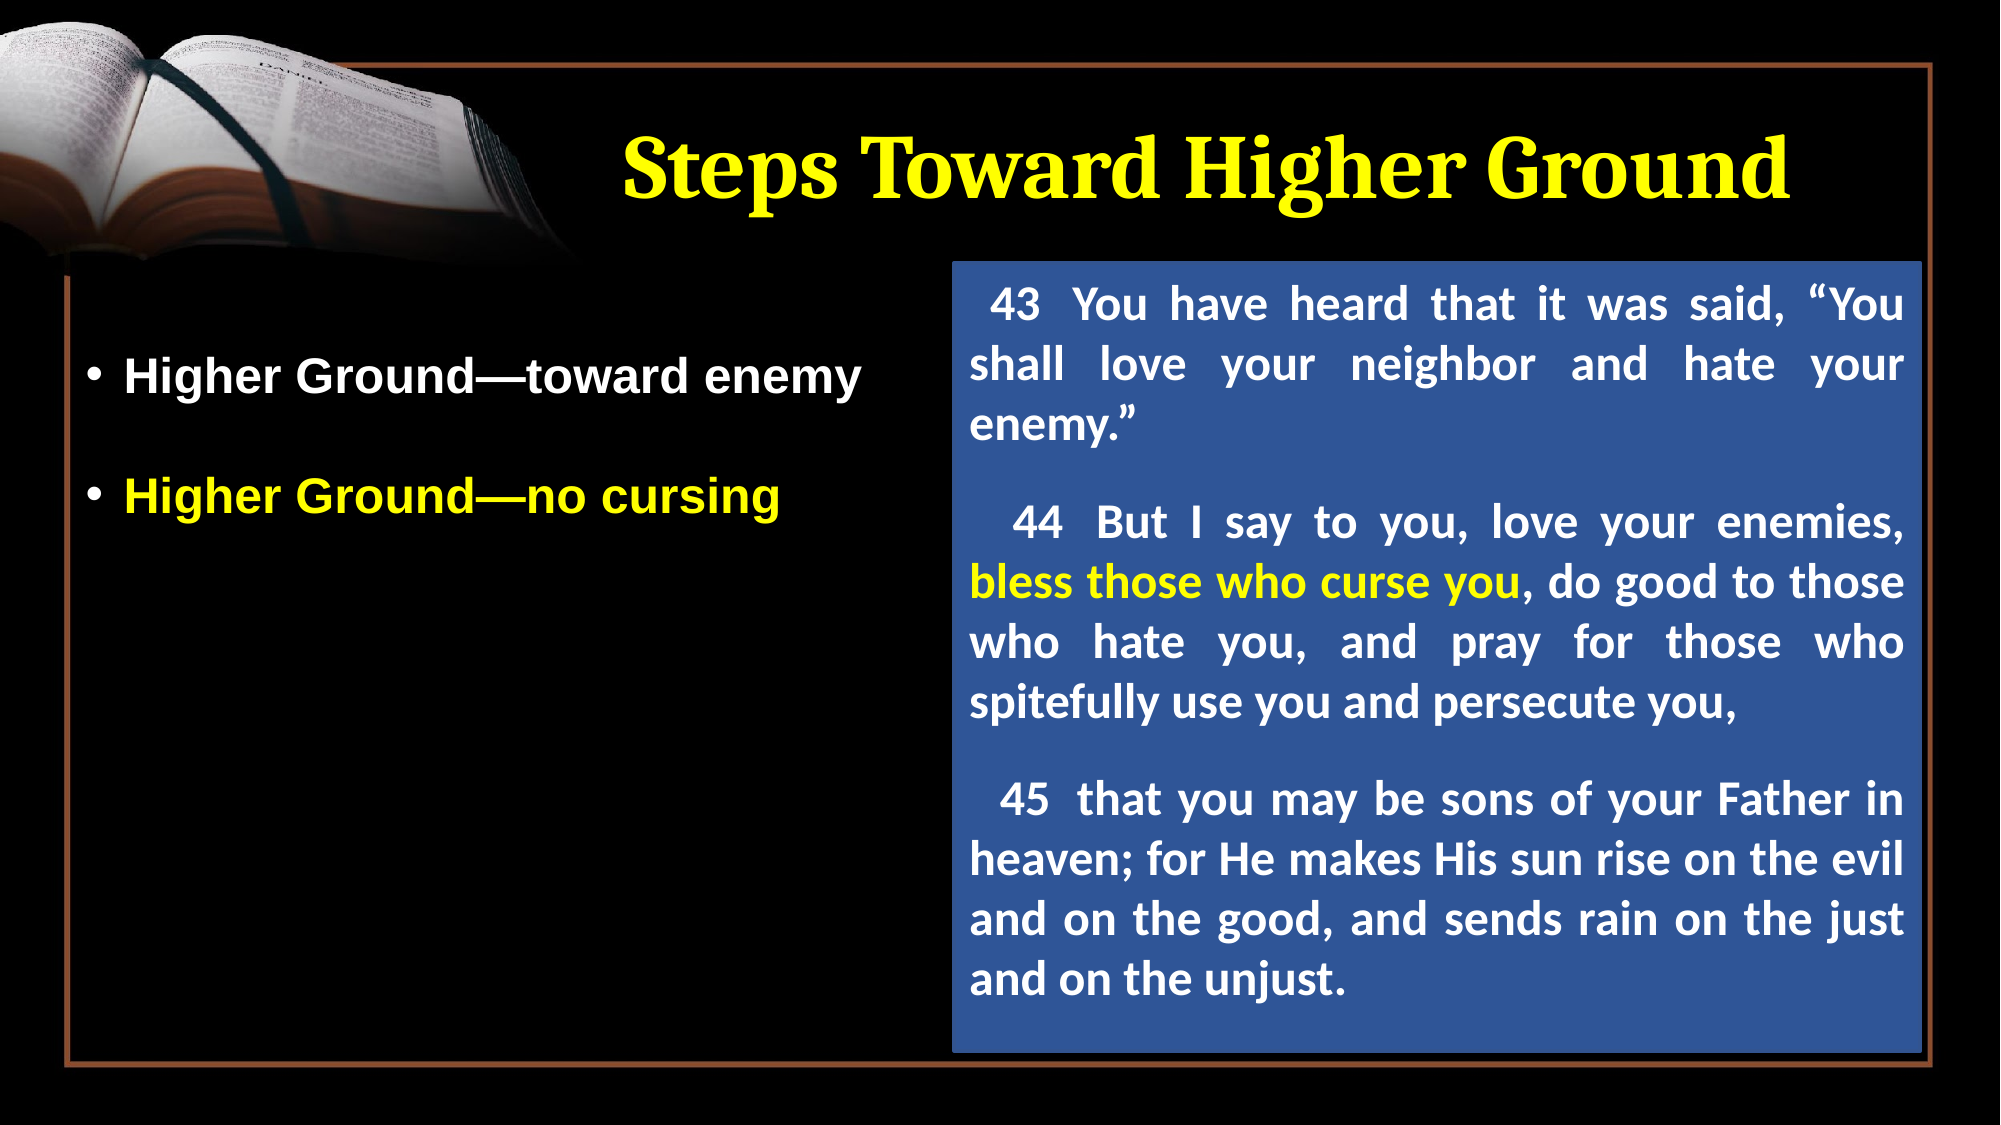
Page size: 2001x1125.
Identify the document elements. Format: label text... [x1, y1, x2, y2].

text_box 43 You have heard that it was said, “You shall love your neighbor and hate your enemy.” 44 But I say to you, love your enemies, bless those who curse you, do good to those who hate you, and pray for those who spitefully use you and persecute you, 45 that you may be sons of your Father in heaven; for He makes His sun rise on the evil and on the good, and sends rain on the just and on the unjust. [952, 261, 1922, 1053]
title Steps Toward Higher Ground [483, 74, 1935, 263]
text_box Higher Ground—toward enemy Higher Ground—no cursing [70, 336, 935, 531]
picture [0, 0, 2000, 1125]
